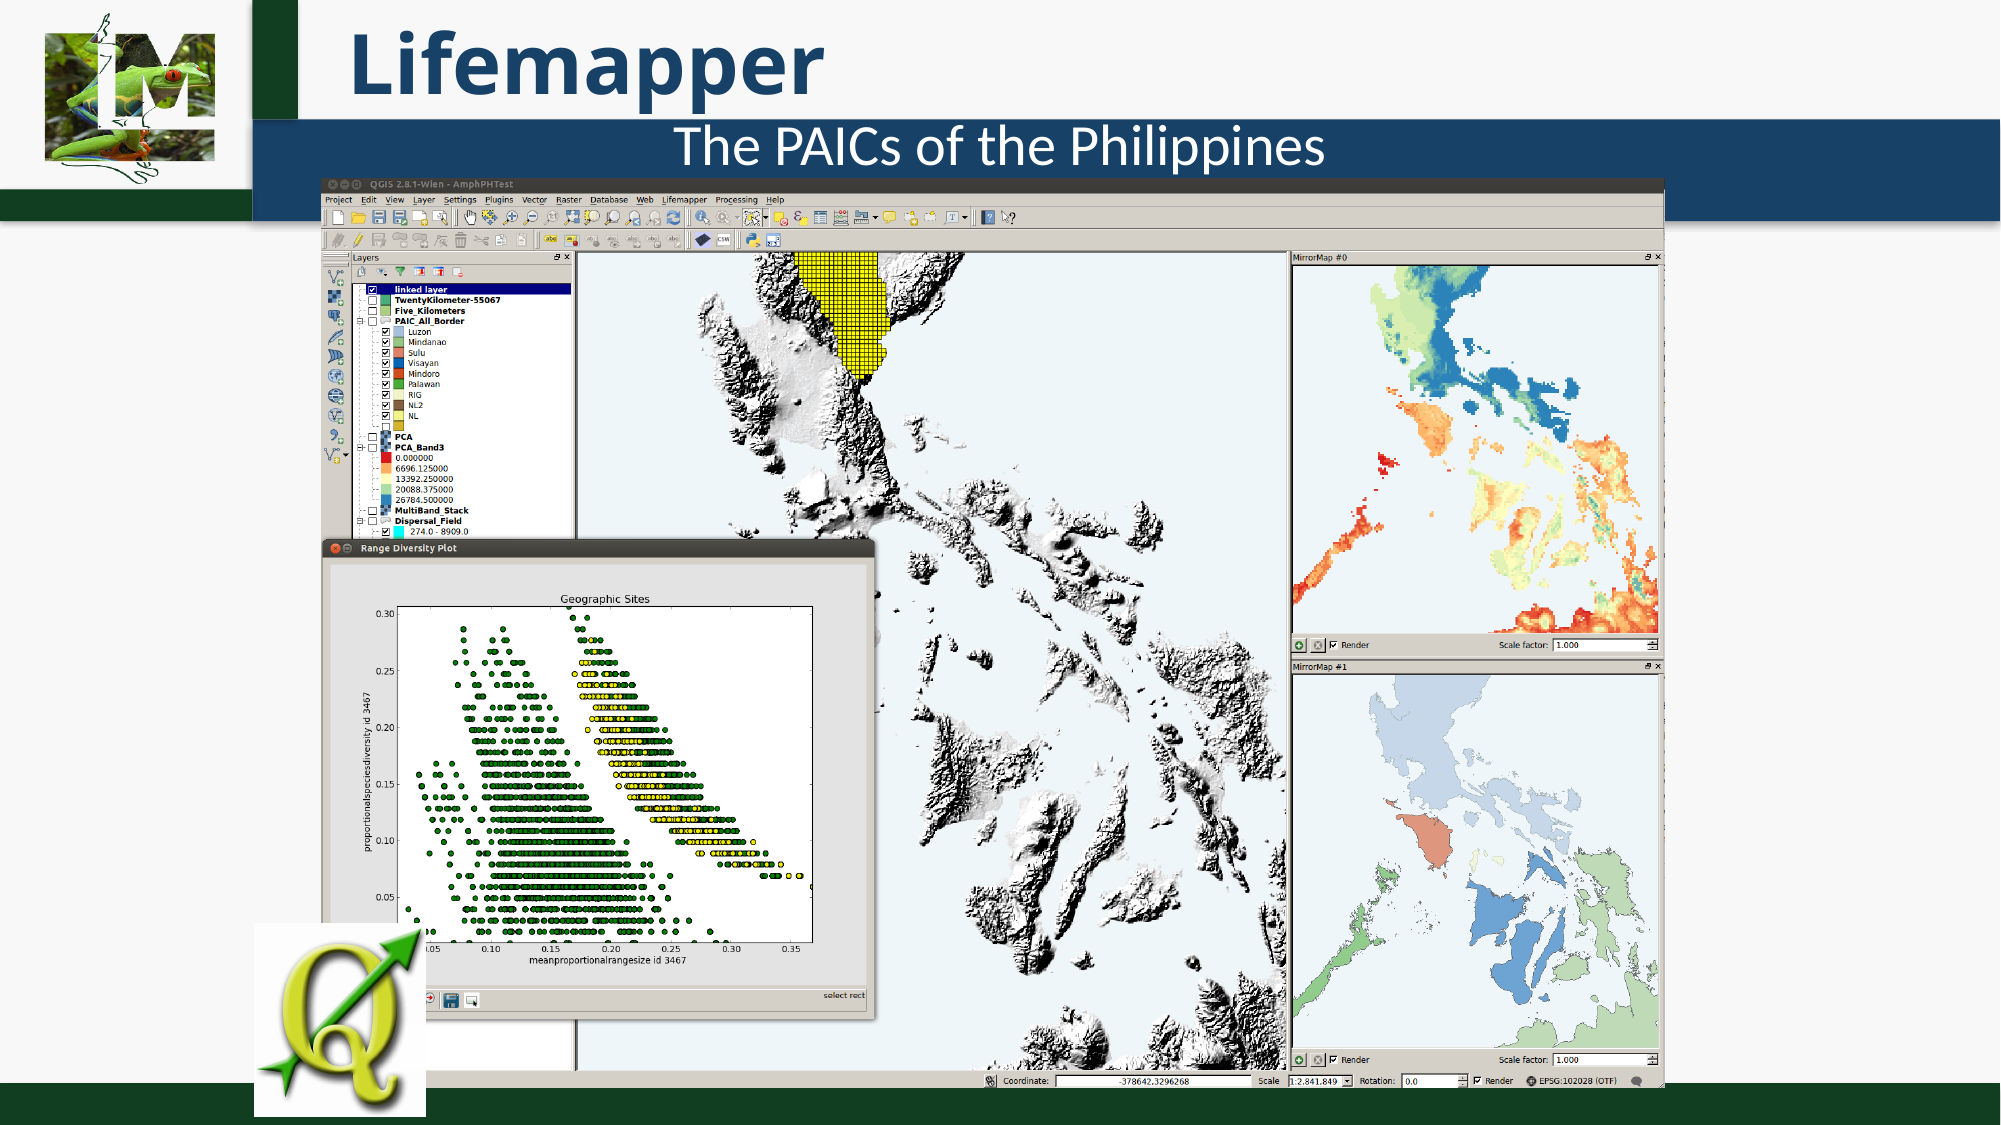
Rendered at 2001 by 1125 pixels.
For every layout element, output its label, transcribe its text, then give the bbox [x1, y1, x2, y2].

picture [253, 178, 1665, 1117]
title The PAICs of the Philippines [324, 99, 1675, 288]
picture [37, 13, 219, 184]
